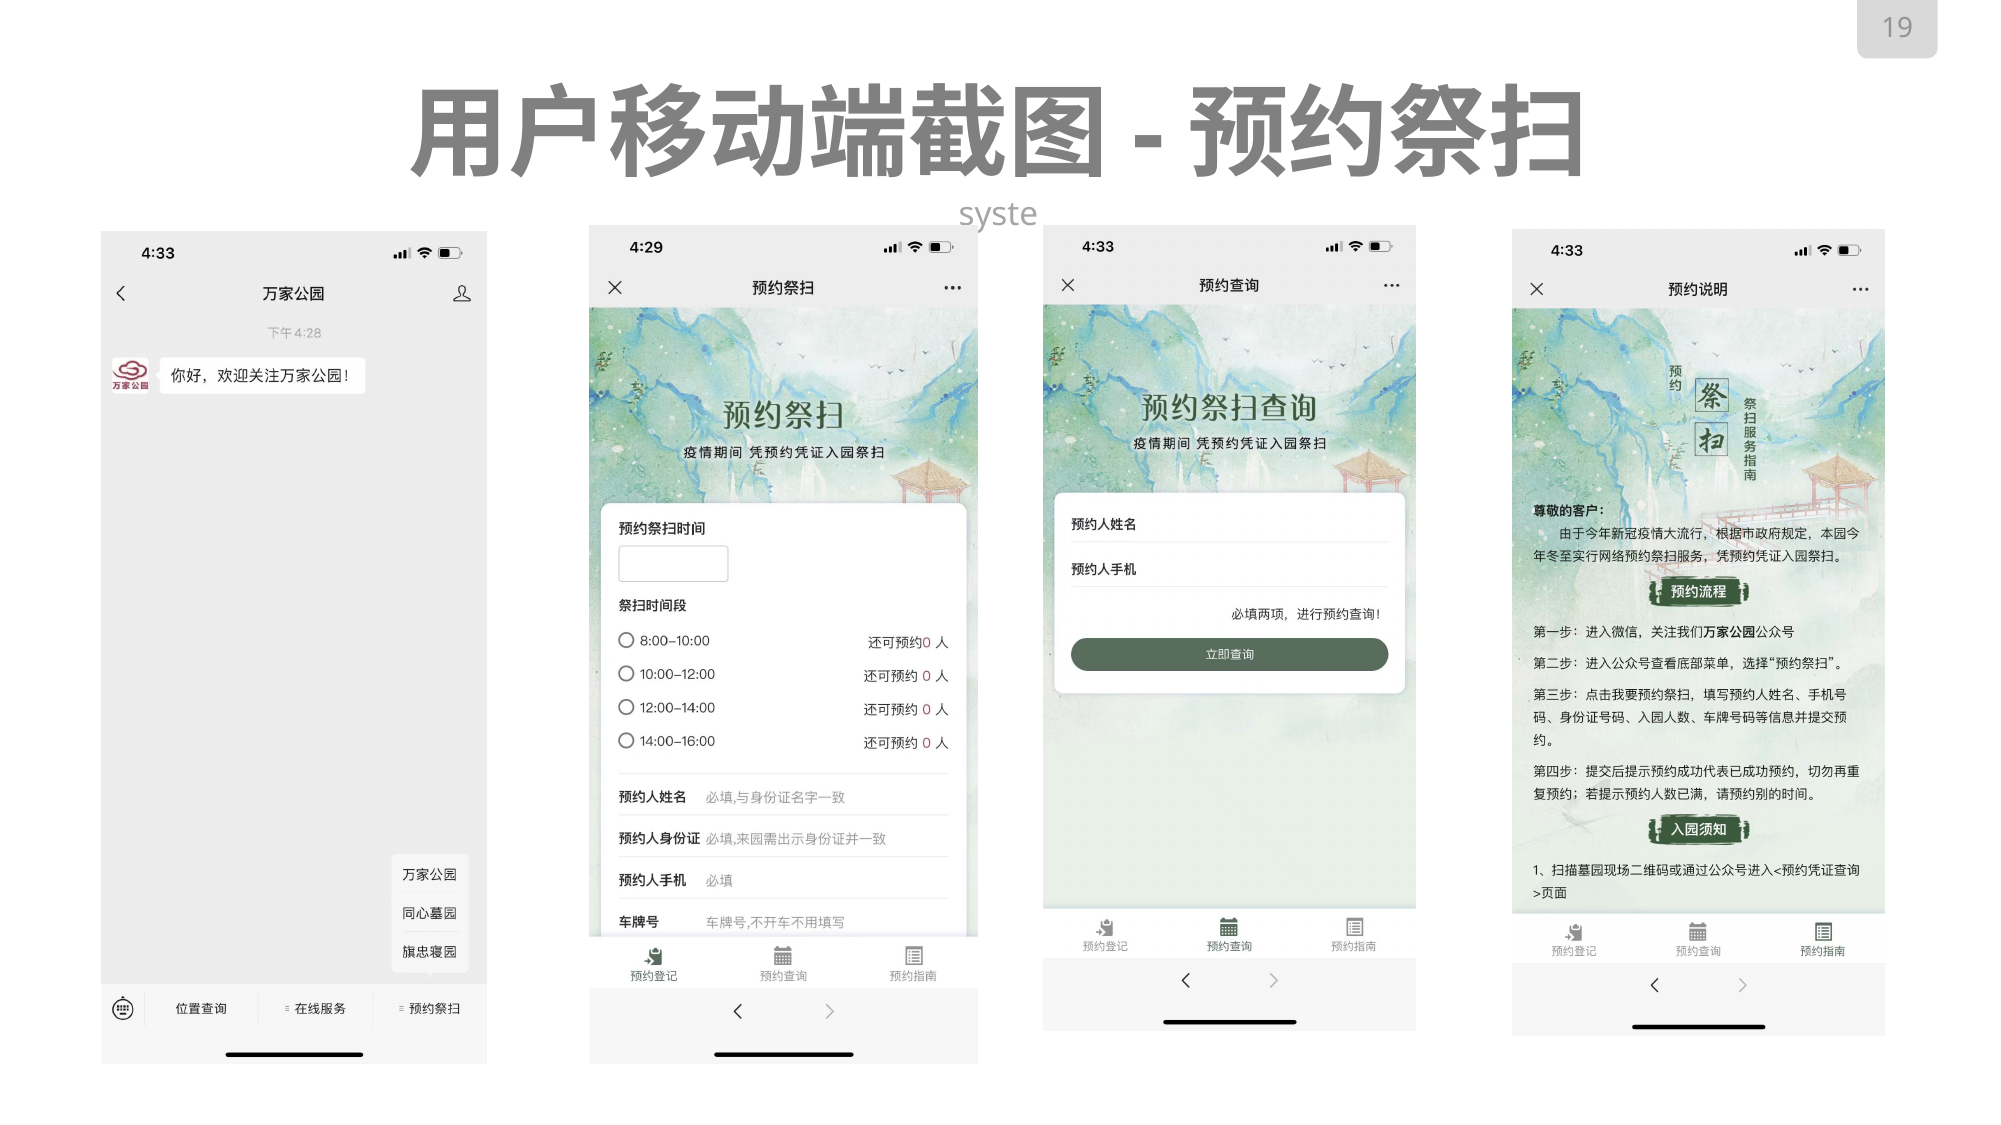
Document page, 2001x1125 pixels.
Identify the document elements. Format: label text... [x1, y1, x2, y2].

list syste [83, 193, 1914, 232]
picture [101, 230, 487, 1065]
picture [589, 225, 978, 1065]
title 用户移动端截图-预约祭扫 [83, 74, 1914, 183]
picture [1511, 229, 1885, 1036]
picture [1043, 225, 1416, 1031]
